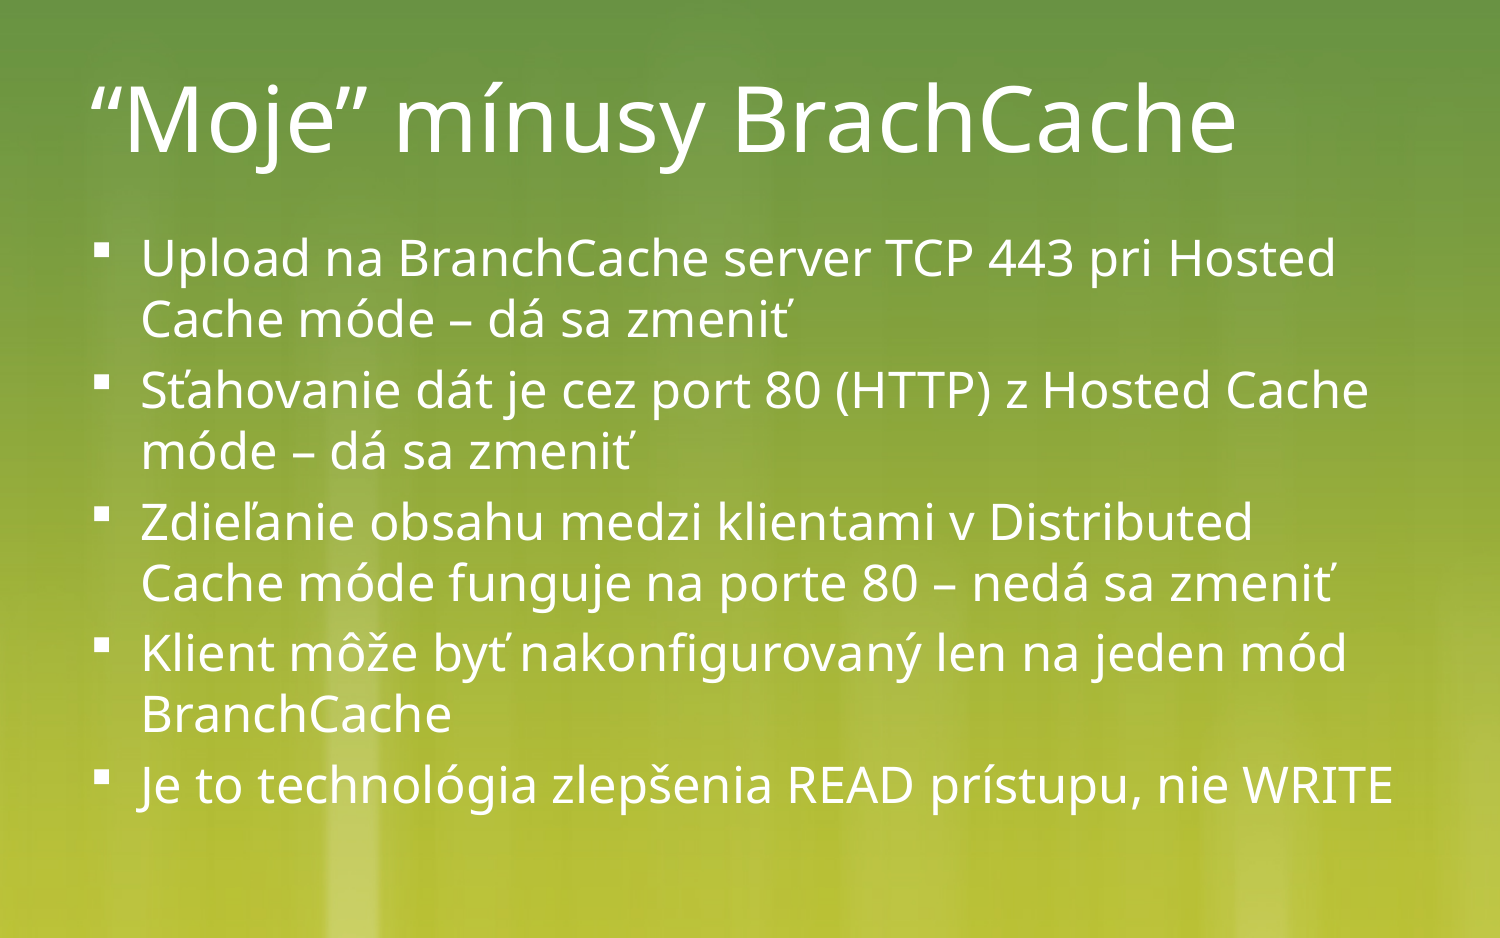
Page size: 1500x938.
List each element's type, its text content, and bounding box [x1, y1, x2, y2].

title “Moje” mínusy BrachCache [75, 37, 1425, 194]
picture [0, 0, 1500, 938]
list Upload na BranchCache server TCP 443 pri Hosted Cache móde – dá sa zmeniť Sťahovanie dát je cez port 80 (HTTP) z Hosted Cache móde – dá sa zmeniť Zdieľanie obsahu medzi klientami v Distributed Cache móde funguje na porte 80 – nedá sa zmeniť Klient môže byť nakonfigurovaný len na jeden mód BranchCache Je to technológia zlepšenia READ prístupu, nie WRITE [75, 218, 1425, 838]
